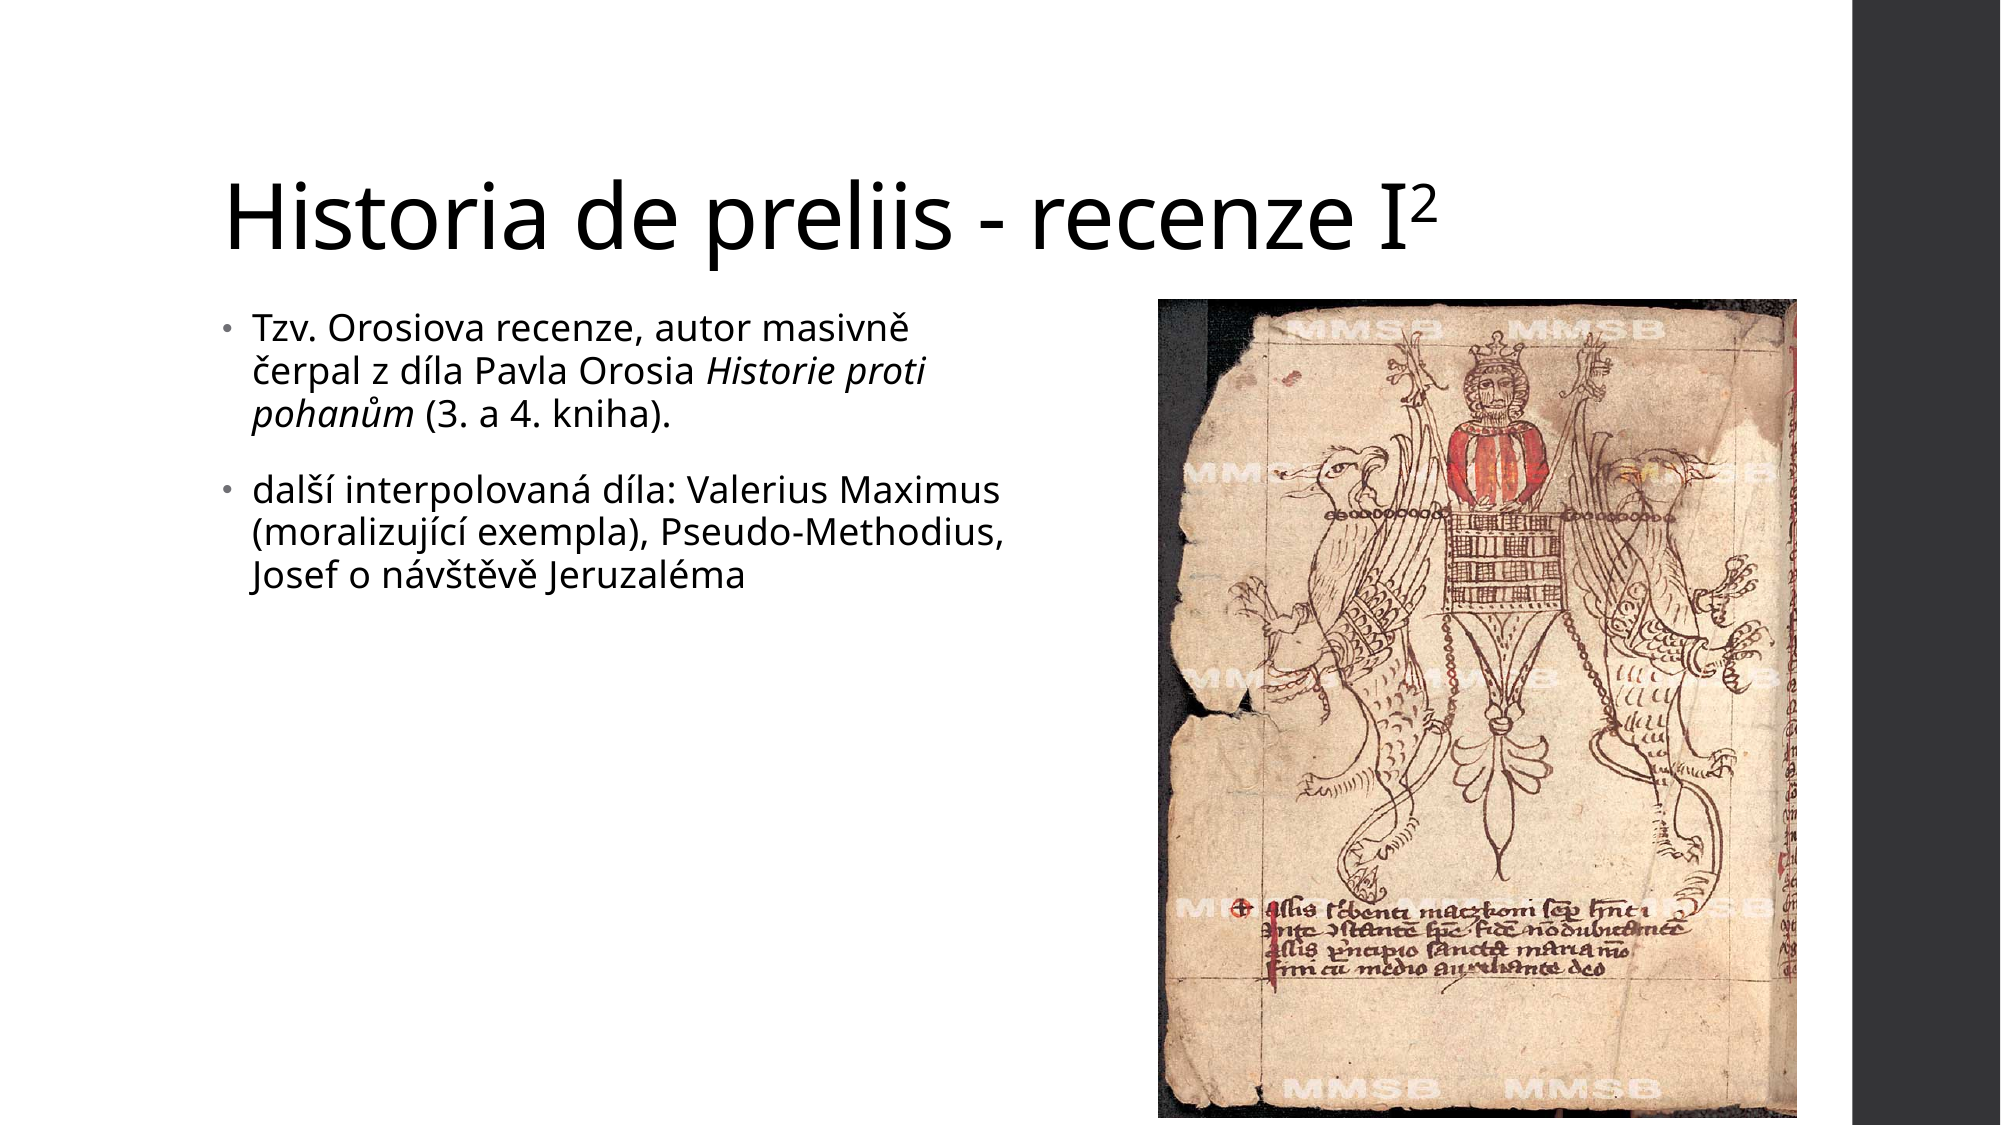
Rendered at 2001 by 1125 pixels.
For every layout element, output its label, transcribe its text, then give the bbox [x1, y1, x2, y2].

picture [1158, 299, 1798, 1118]
list Tzv. Orosiova recenze, autor masivně čerpal z díla Pavla Orosia Historie proti pohanům (3. a 4. kniha). další interpolovaná díla: Valerius Maximus (moralizující exempla), Pseudo-Methodius, Josef o návštěvě Jeruzaléma [206, 299, 1028, 1014]
title Historia de preliis - recenze I2 [206, 60, 1797, 278]
